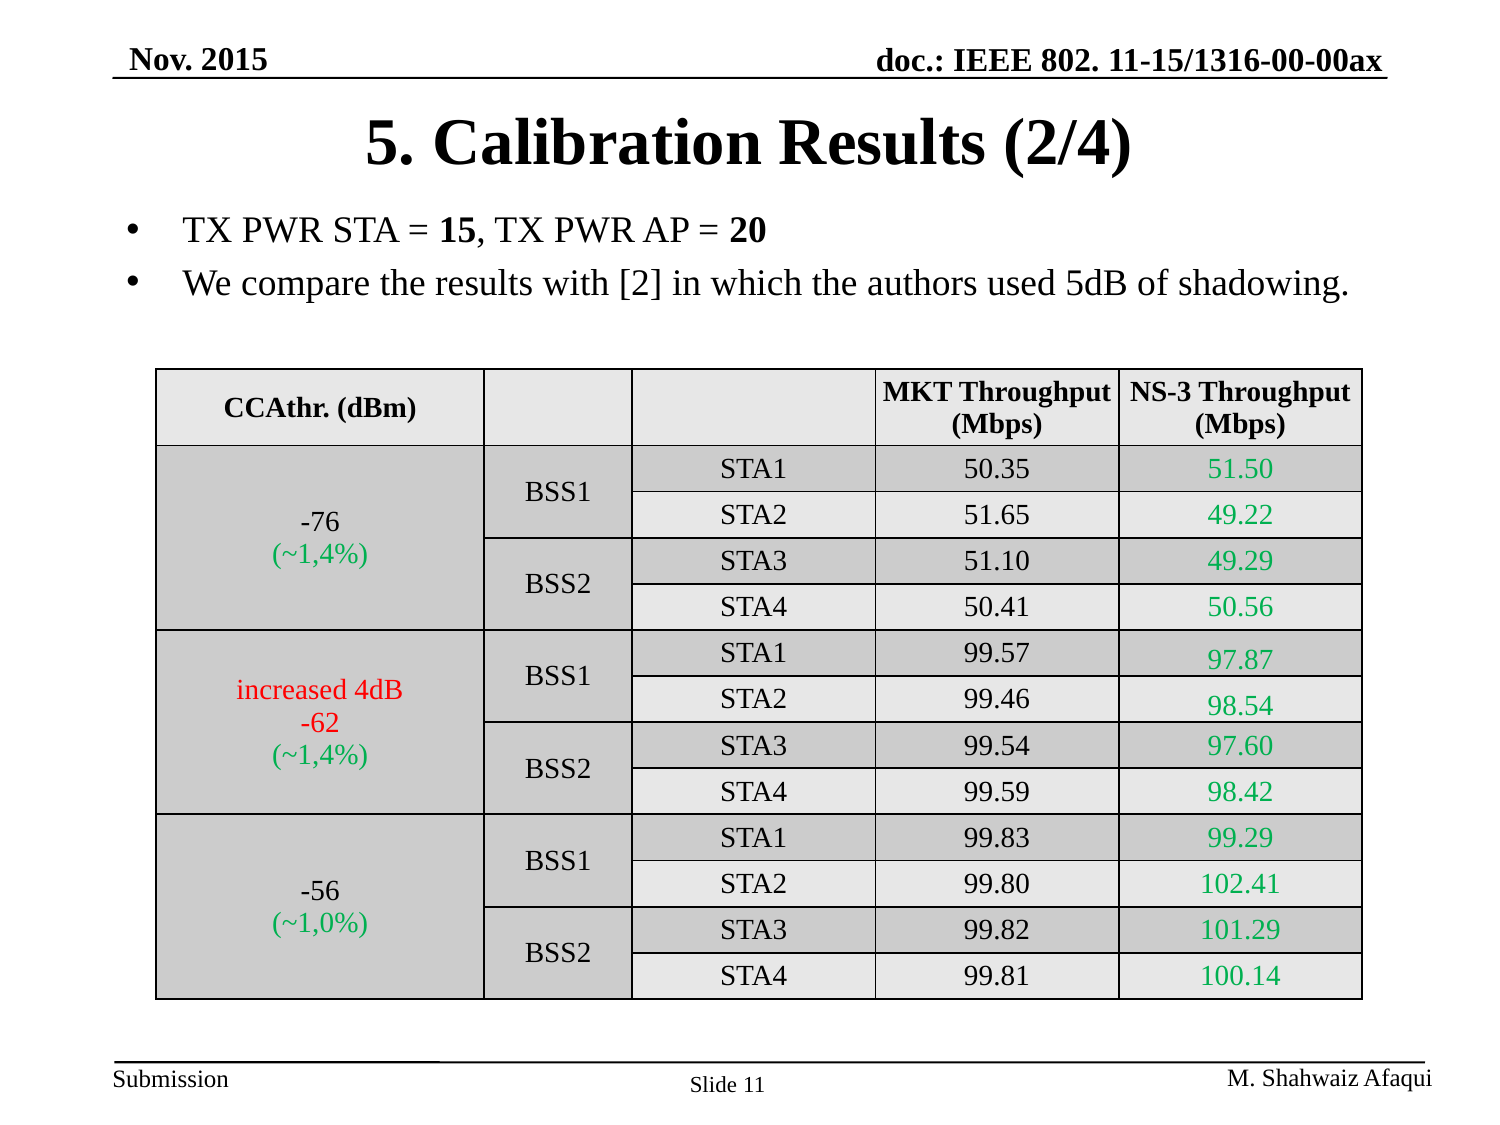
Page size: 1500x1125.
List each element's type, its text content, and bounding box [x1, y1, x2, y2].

table_header MKT Throughput (Mbps) [876, 370, 1118, 445]
table_cell 102.41 [1120, 861, 1361, 906]
table_cell STA2 [633, 861, 875, 906]
table_cell -56 (~1,0%) [157, 815, 483, 998]
title 5. Calibration Results (2/4) [112, 78, 1388, 198]
table_cell STA3 [633, 539, 875, 583]
table_cell increased 4dB -62 (~1,4%) [157, 631, 483, 813]
table_header CCAthr. (dBm) [157, 370, 483, 445]
table_cell 50.35 [876, 446, 1118, 491]
table_cell 100.14 [1120, 954, 1361, 998]
table_cell 49.29 [1120, 539, 1361, 583]
table_cell BSS1 [485, 815, 631, 906]
table_cell STA1 [633, 815, 875, 860]
table_cell 51.10 [876, 539, 1118, 583]
table_cell STA4 [633, 954, 875, 998]
table_cell STA2 [633, 677, 875, 721]
table_header [485, 370, 631, 445]
table_cell STA4 [633, 769, 875, 813]
table_header [633, 370, 875, 445]
table_cell 97.60 [1120, 723, 1361, 767]
slide_number Slide 11 [675, 1062, 825, 1122]
table_cell 49.22 [1120, 492, 1361, 537]
table_cell 50.41 [876, 585, 1118, 629]
table_cell BSS1 [485, 446, 631, 537]
table_cell 99.46 [876, 677, 1118, 721]
table_cell 99.57 [876, 631, 1118, 675]
table_cell 99.81 [876, 954, 1118, 998]
table_cell BSS2 [485, 908, 631, 998]
table_cell 99.54 [876, 723, 1118, 767]
table_cell BSS1 [485, 631, 631, 721]
table_cell 99.82 [876, 908, 1118, 952]
table_cell 97.87 [1120, 631, 1361, 675]
table_cell 98.54 [1120, 677, 1361, 721]
table_cell 50.56 [1120, 585, 1361, 629]
table_cell STA4 [633, 585, 875, 629]
table_header NS-3 Throughput (Mbps) [1120, 370, 1361, 445]
table_cell 101.29 [1120, 908, 1361, 952]
table_cell STA1 [633, 631, 875, 675]
table_cell 99.29 [1120, 815, 1361, 860]
list TX PWR STA = 15, TX PWR AP = 20 We compare the results with [2] in which the authors used 5dB of shadowing. [111, 197, 1387, 323]
table_cell BSS2 [485, 723, 631, 813]
table_cell BSS2 [485, 539, 631, 629]
table_cell 99.59 [876, 769, 1118, 813]
table_cell 99.80 [876, 861, 1118, 906]
table_cell STA3 [633, 723, 875, 767]
table_cell -76 (~1,4%) [157, 446, 483, 629]
table_cell 98.42 [1120, 769, 1361, 813]
table_cell 51.65 [876, 492, 1118, 537]
table_cell STA2 [633, 492, 875, 537]
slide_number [114, 29, 335, 75]
table_cell 99.83 [876, 815, 1118, 860]
table_cell STA1 [633, 446, 875, 491]
table_cell STA3 [633, 908, 875, 952]
table_cell 51.50 [1120, 446, 1361, 491]
